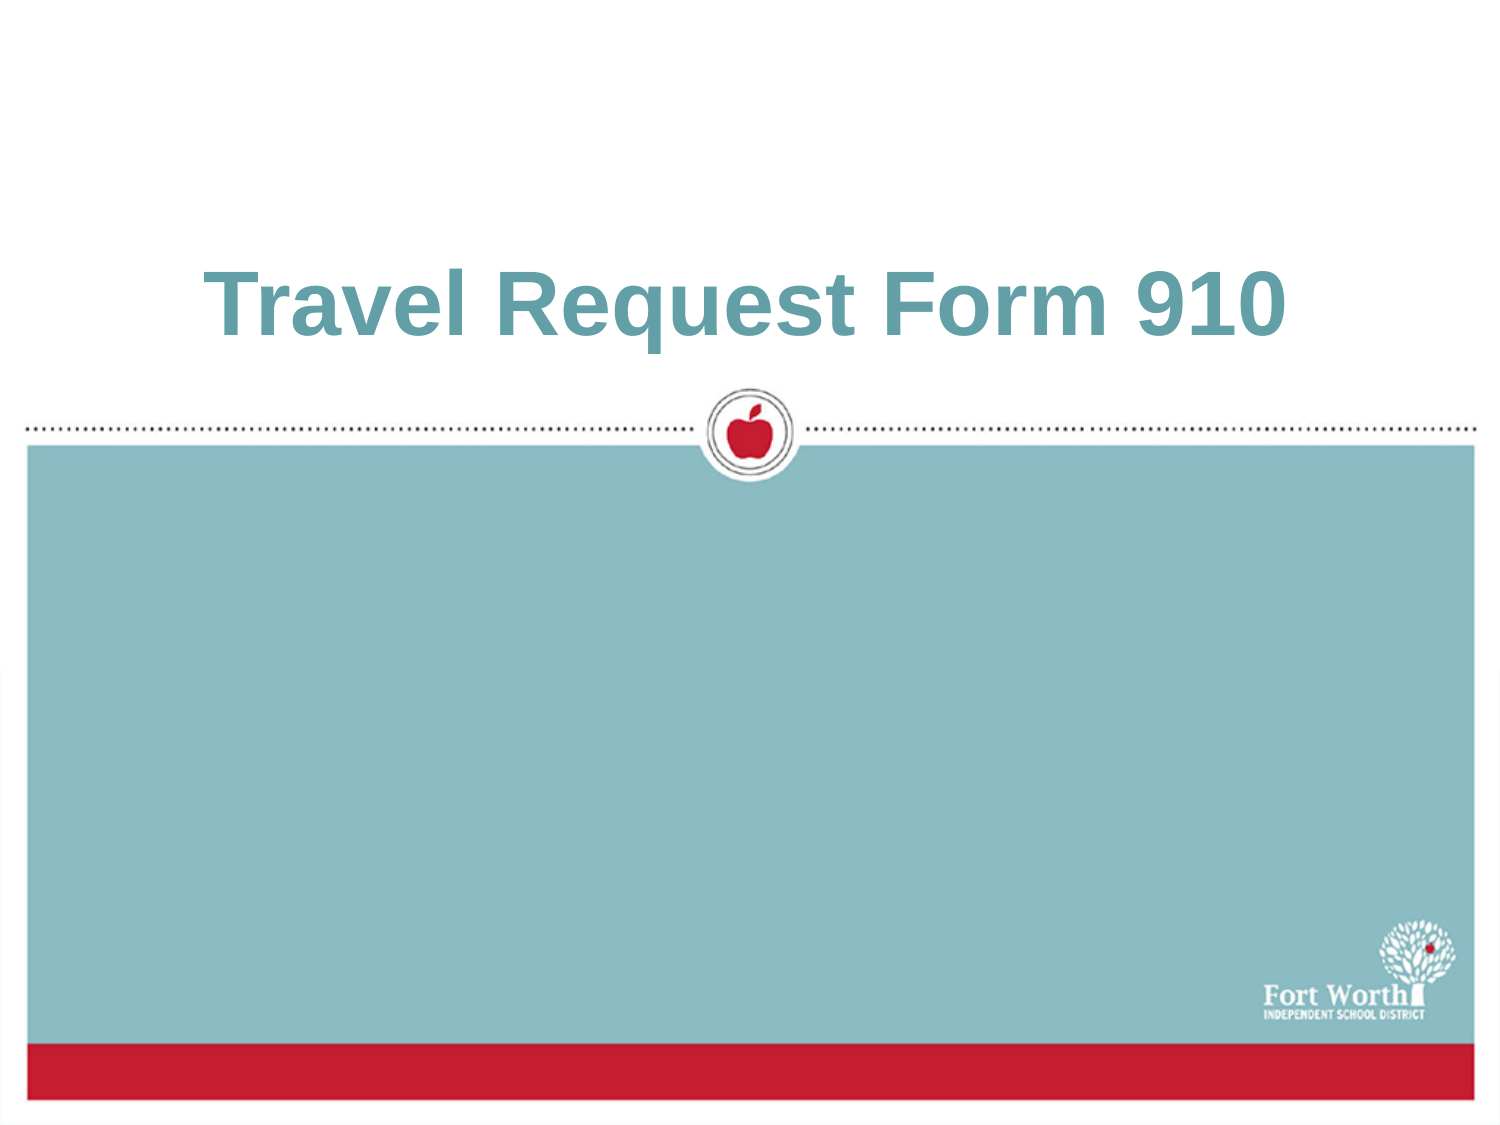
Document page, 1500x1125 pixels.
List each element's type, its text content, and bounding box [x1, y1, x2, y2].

title Travel Request Form 910 [39, 64, 1455, 363]
picture [0, 0, 1500, 1125]
